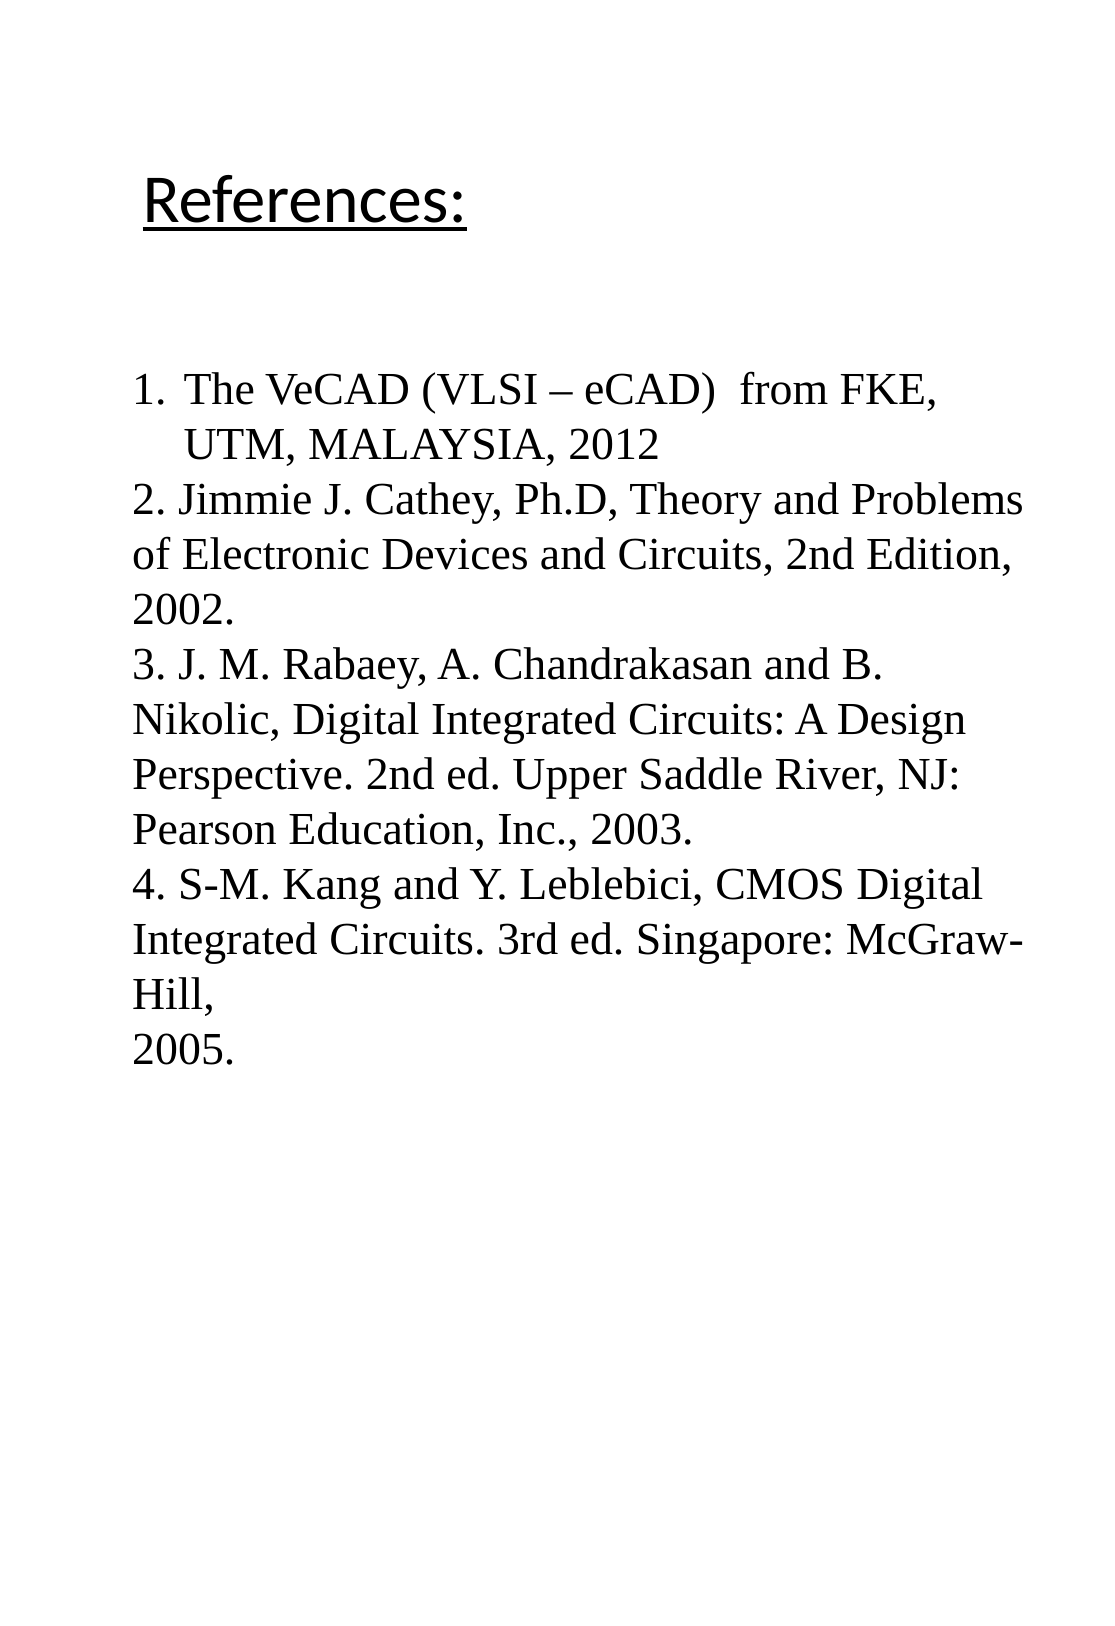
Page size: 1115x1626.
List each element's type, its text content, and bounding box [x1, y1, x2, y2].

text_box References: [128, 146, 482, 244]
text_box The VeCAD (VLSI – eCAD) from FKE, UTM, MALAYSIA, 2012 2. Jimmie J. Cathey, Ph.D, Theory and Problems of Electronic Devices and Circuits, 2nd Edition, 2002. 3. J. M. Rabaey, A. Chandrakasan and B. Nikolic, Digital Integrated Circuits: A Design Perspective. 2nd ed. Upper Saddle River, NJ: Pearson Education, Inc., 2003. 4. S-M. Kang and Y. Leblebici, CMOS Digital Integrated Circuits. 3rd ed. Singapore: McGraw-Hill, 2005. [118, 351, 1049, 1136]
